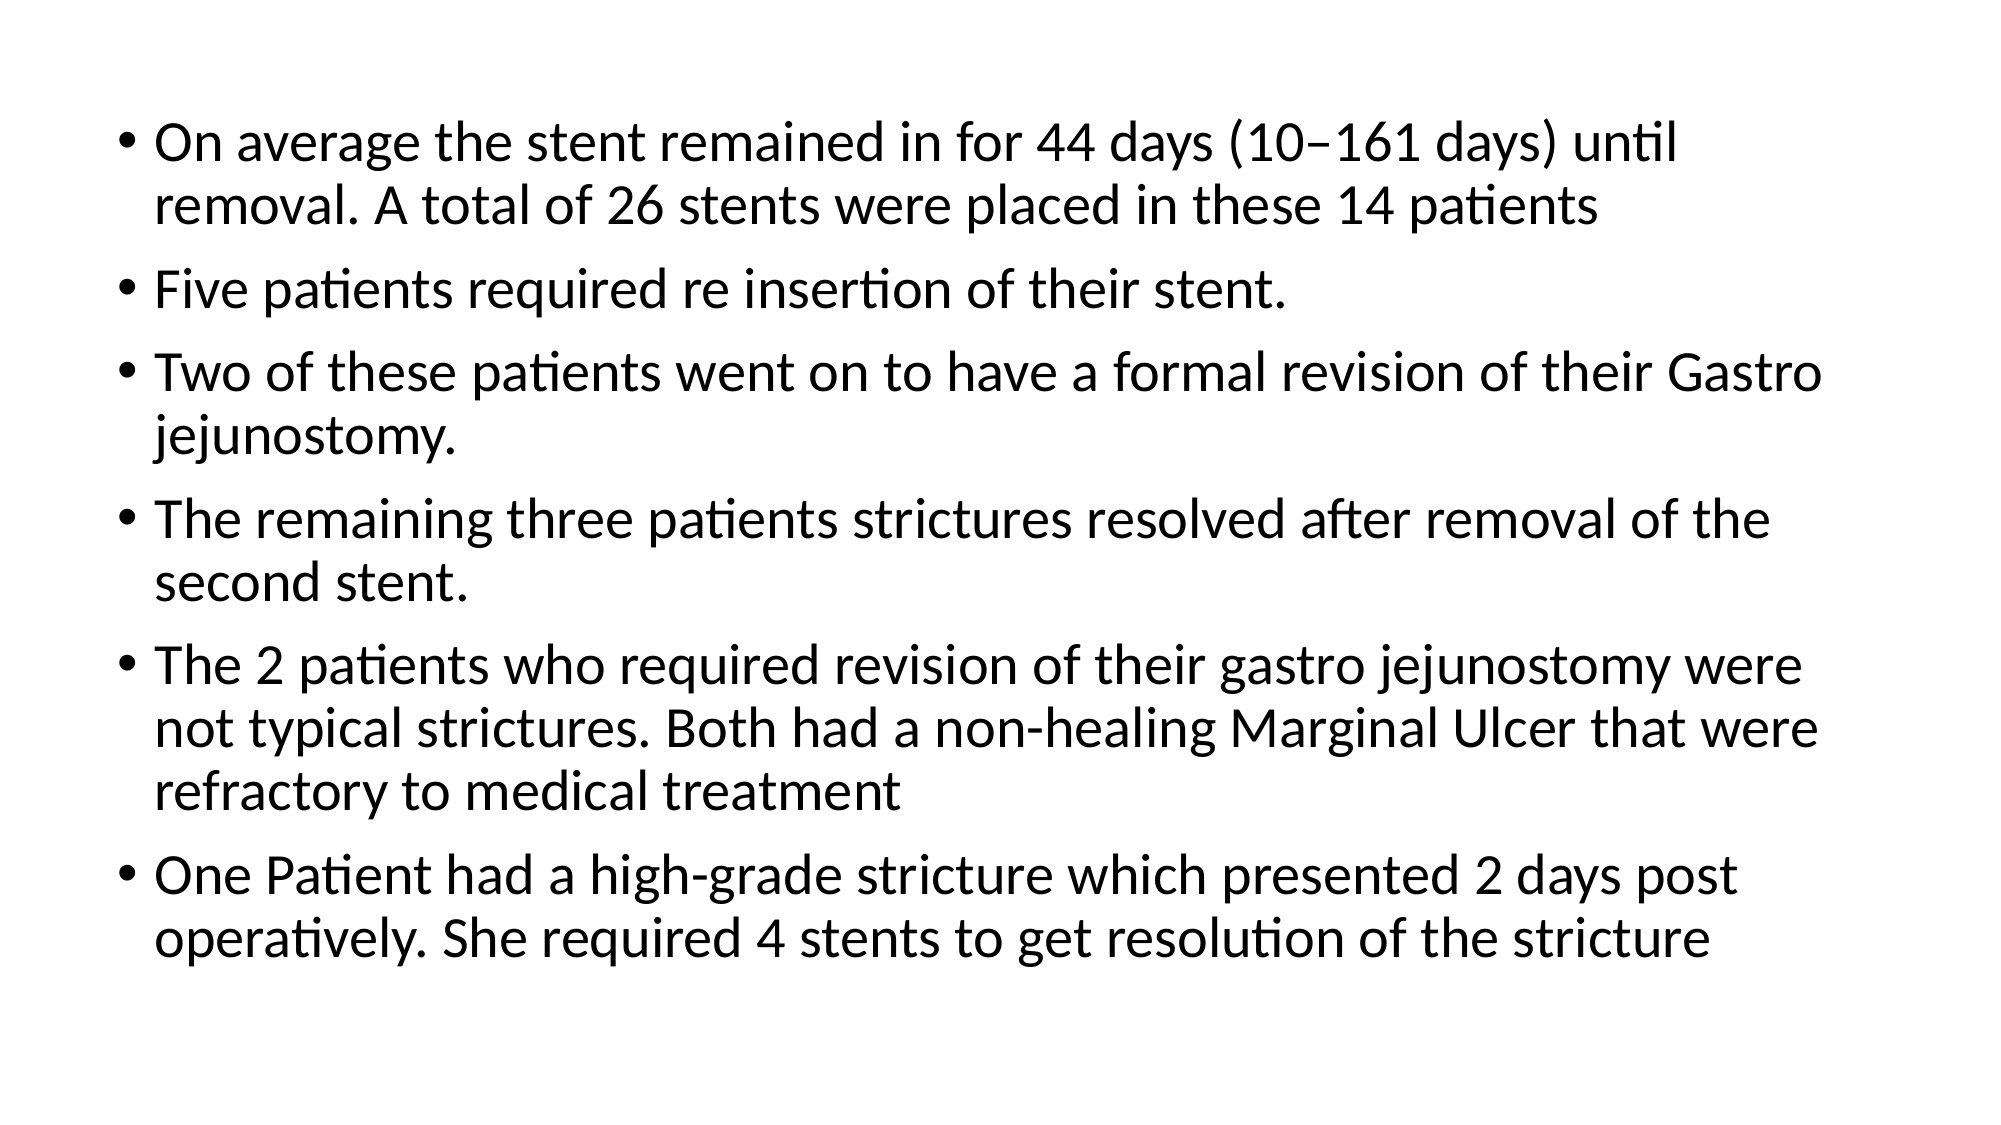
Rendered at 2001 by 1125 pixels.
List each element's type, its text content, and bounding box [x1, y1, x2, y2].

list On average the stent remained in for 44 days (10–161 days) until removal. A total of 26 stents were placed in these 14 patients Five patients required re insertion of their stent. Two of these patients went on to have a formal revision of their Gastro jejunostomy. The remaining three patients strictures resolved after removal of the second stent. The 2 patients who required revision of their gastro jejunostomy were not typical strictures. Both had a non-healing Marginal Ulcer that were refractory to medical treatment One Patient had a high-grade stricture which presented 2 days post operatively. She required 4 stents to get resolution of the stricture [101, 103, 1859, 1066]
